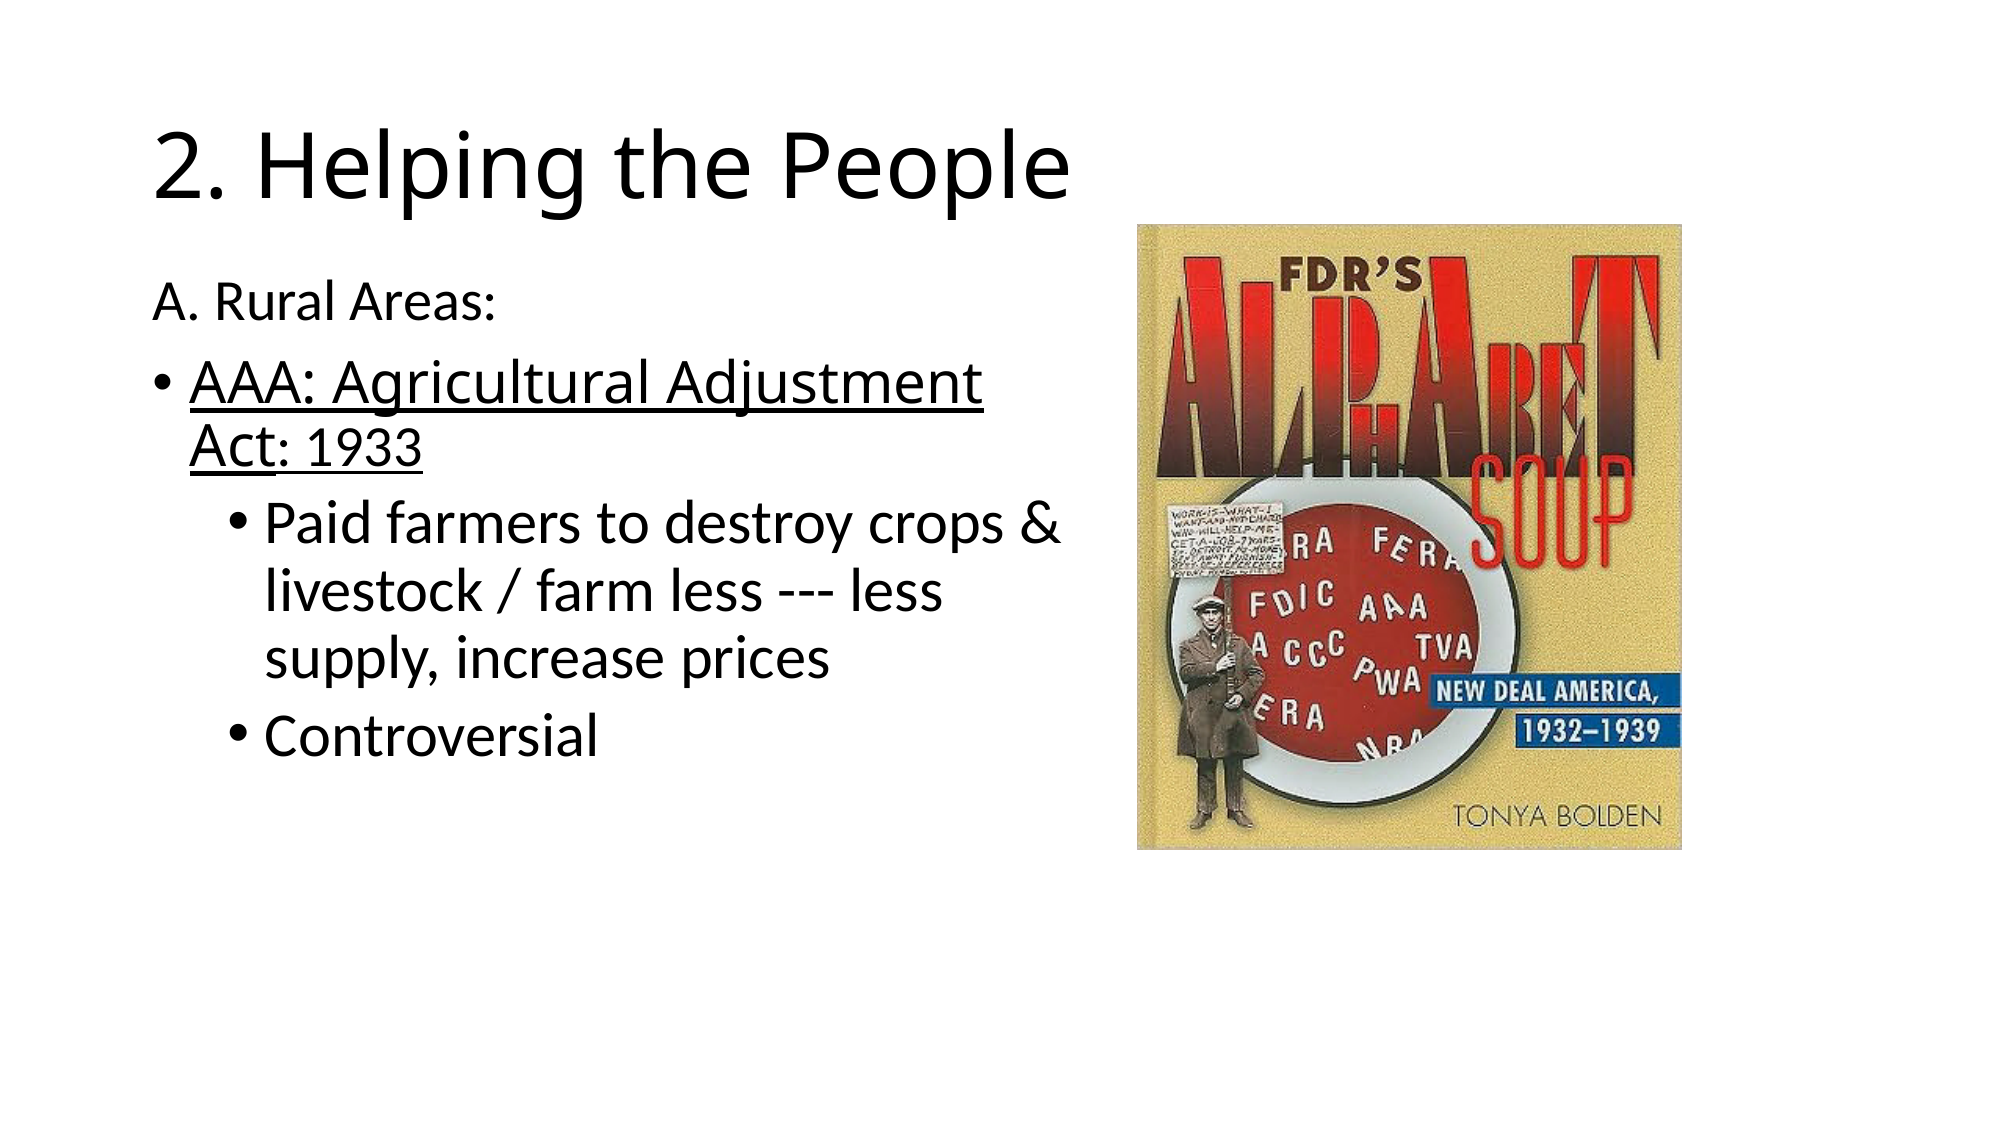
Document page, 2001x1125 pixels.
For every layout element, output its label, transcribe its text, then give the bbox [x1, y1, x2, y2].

title 2. Helping the People [137, 59, 1863, 278]
picture [1137, 224, 1682, 850]
list A. Rural Areas: AAA: Agricultural Adjustment Act: 1933 Paid farmers to destroy crops & livestock / farm less --- less supply, increase prices Controversial [137, 262, 1113, 1005]
